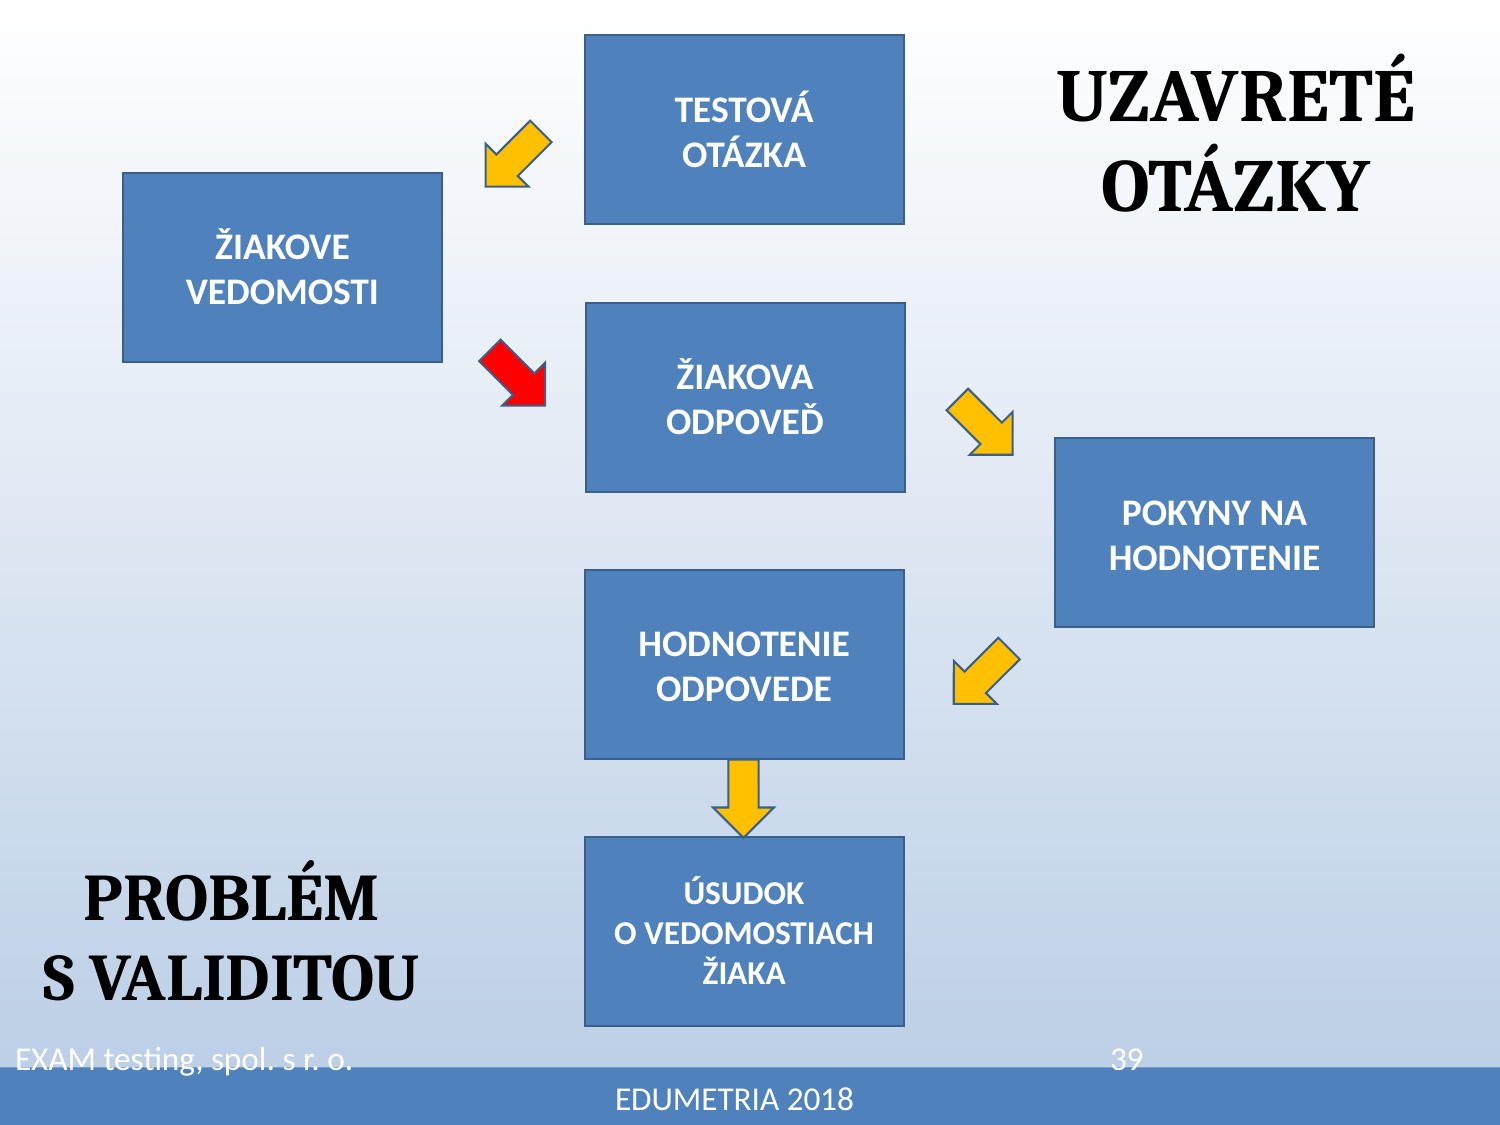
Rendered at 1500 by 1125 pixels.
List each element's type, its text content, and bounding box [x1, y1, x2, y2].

footer EXAM testing, spol. s r. o. 39 EDUMETRIA 2018 [0, 1067, 1500, 1125]
text_box [710, 758, 777, 840]
text_box POKYNY NA HODNOTENIE [1054, 437, 1375, 628]
text_box PROBLÉM S VALIDITOU [0, 845, 465, 1048]
text_box ŽIAKOVE VEDOMOSTI [122, 172, 443, 363]
text_box TESTOVÁ OTÁZKA [584, 34, 905, 225]
text_box UZAVRETÉ OTÁZKY [975, 38, 1497, 295]
text_box ÚSUDOK O VEDOMOSTIACH ŽIAKA [584, 836, 905, 1027]
text_box HODNOTENIE ODPOVEDE [584, 569, 905, 760]
text_box [945, 387, 1014, 456]
text_box ŽIAKOVA ODPOVEĎ [585, 302, 906, 493]
text_box [952, 636, 1022, 705]
text_box [477, 338, 547, 407]
text_box [484, 119, 554, 188]
